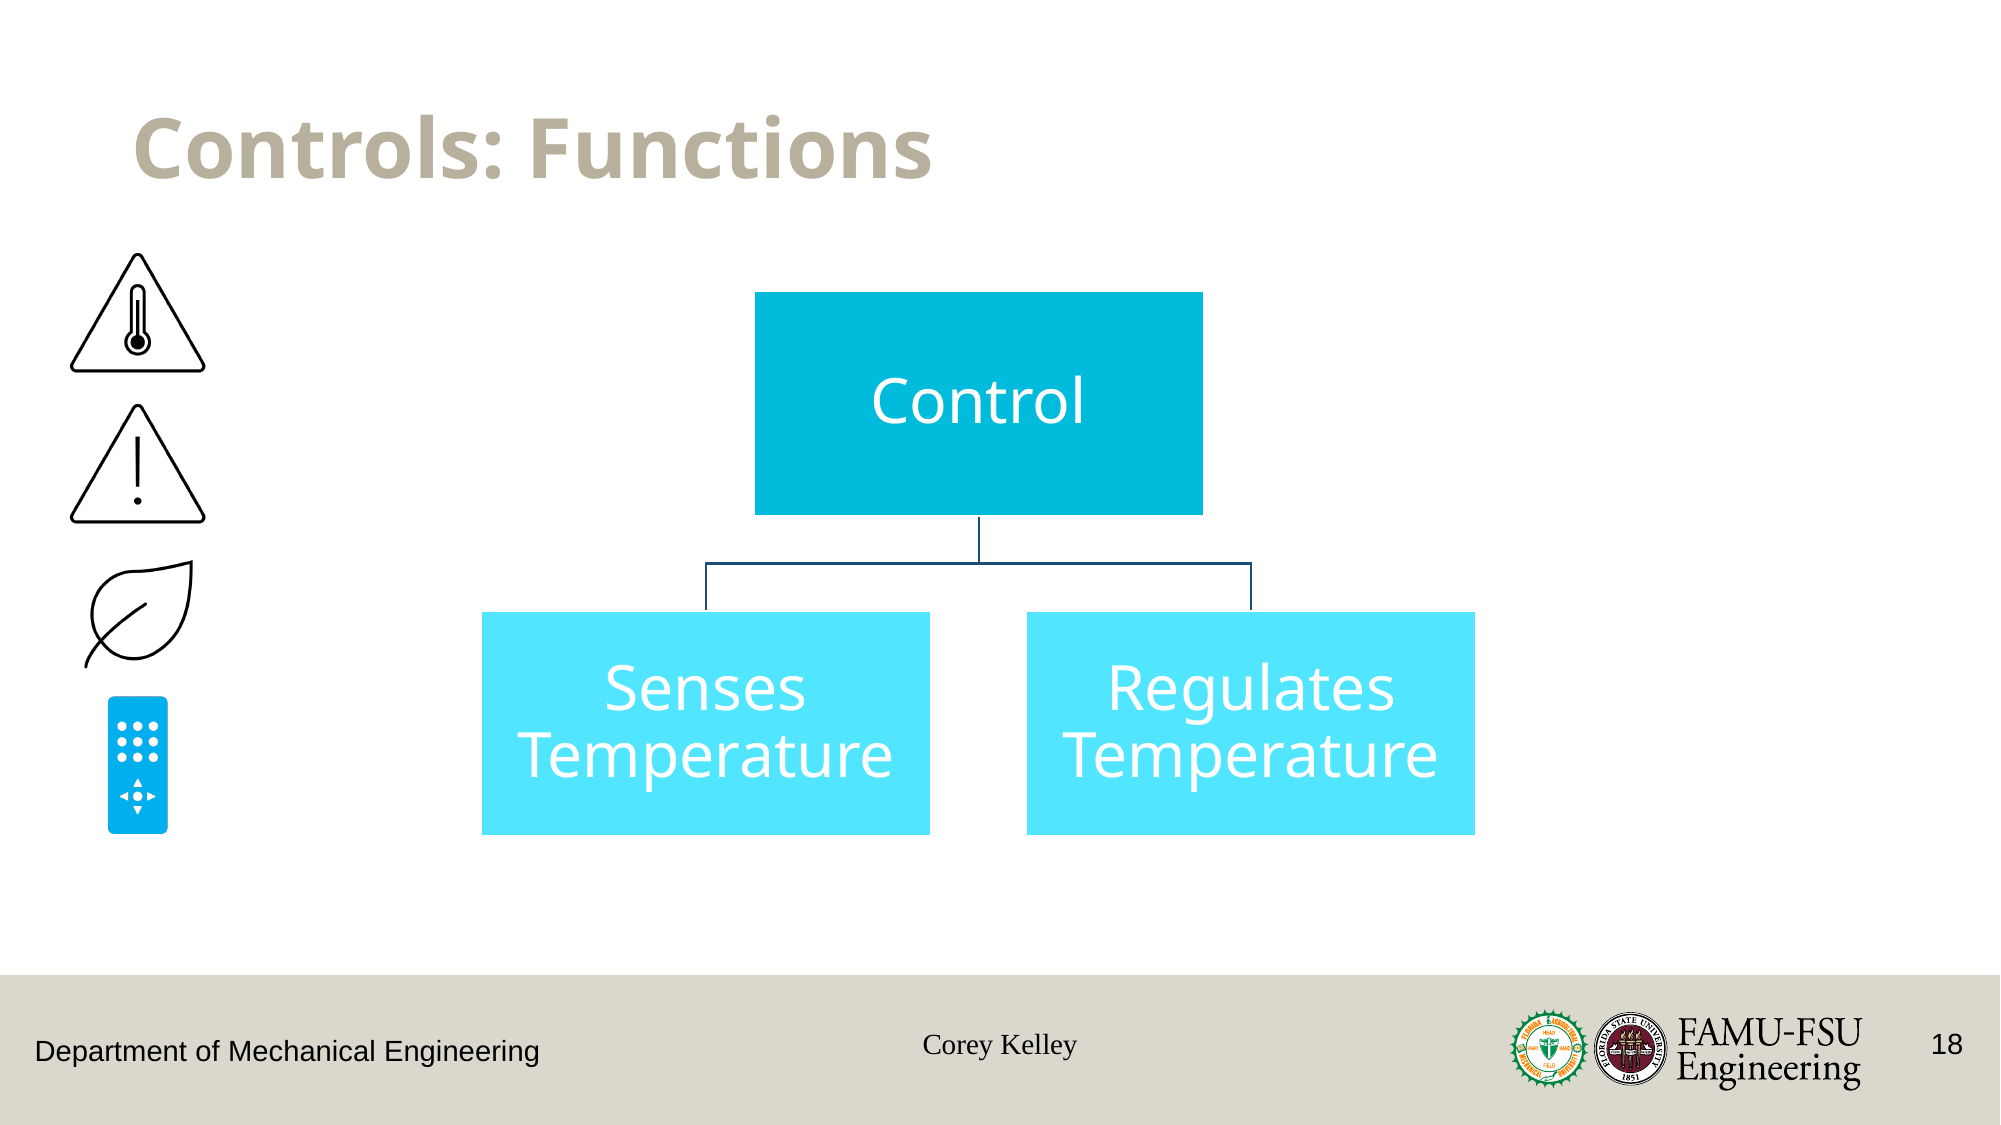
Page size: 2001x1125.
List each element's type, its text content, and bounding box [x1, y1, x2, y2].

footer Corey Kelley [662, 1017, 1338, 1078]
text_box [480, 270, 1477, 857]
picture [62, 237, 213, 840]
slide_number 18 [1862, 1017, 1978, 1078]
title Controls: Functions [116, 40, 1842, 205]
